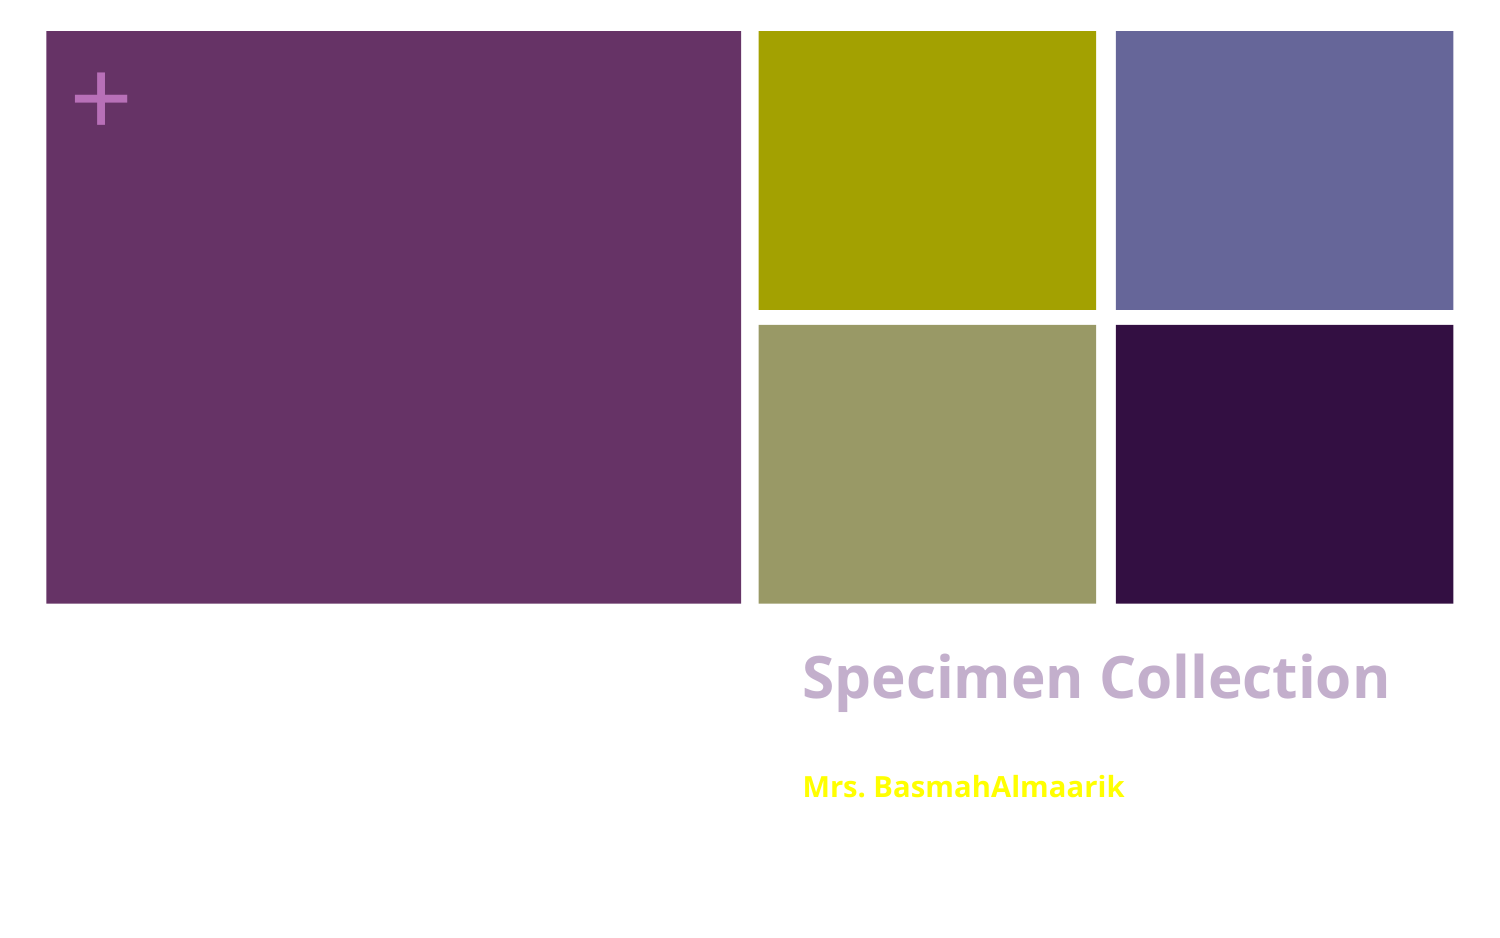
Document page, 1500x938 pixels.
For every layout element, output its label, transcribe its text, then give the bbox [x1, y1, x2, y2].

subtitle Mrs. BasmahAlmaarik [787, 760, 1450, 863]
title Specimen Collection [787, 632, 1450, 760]
